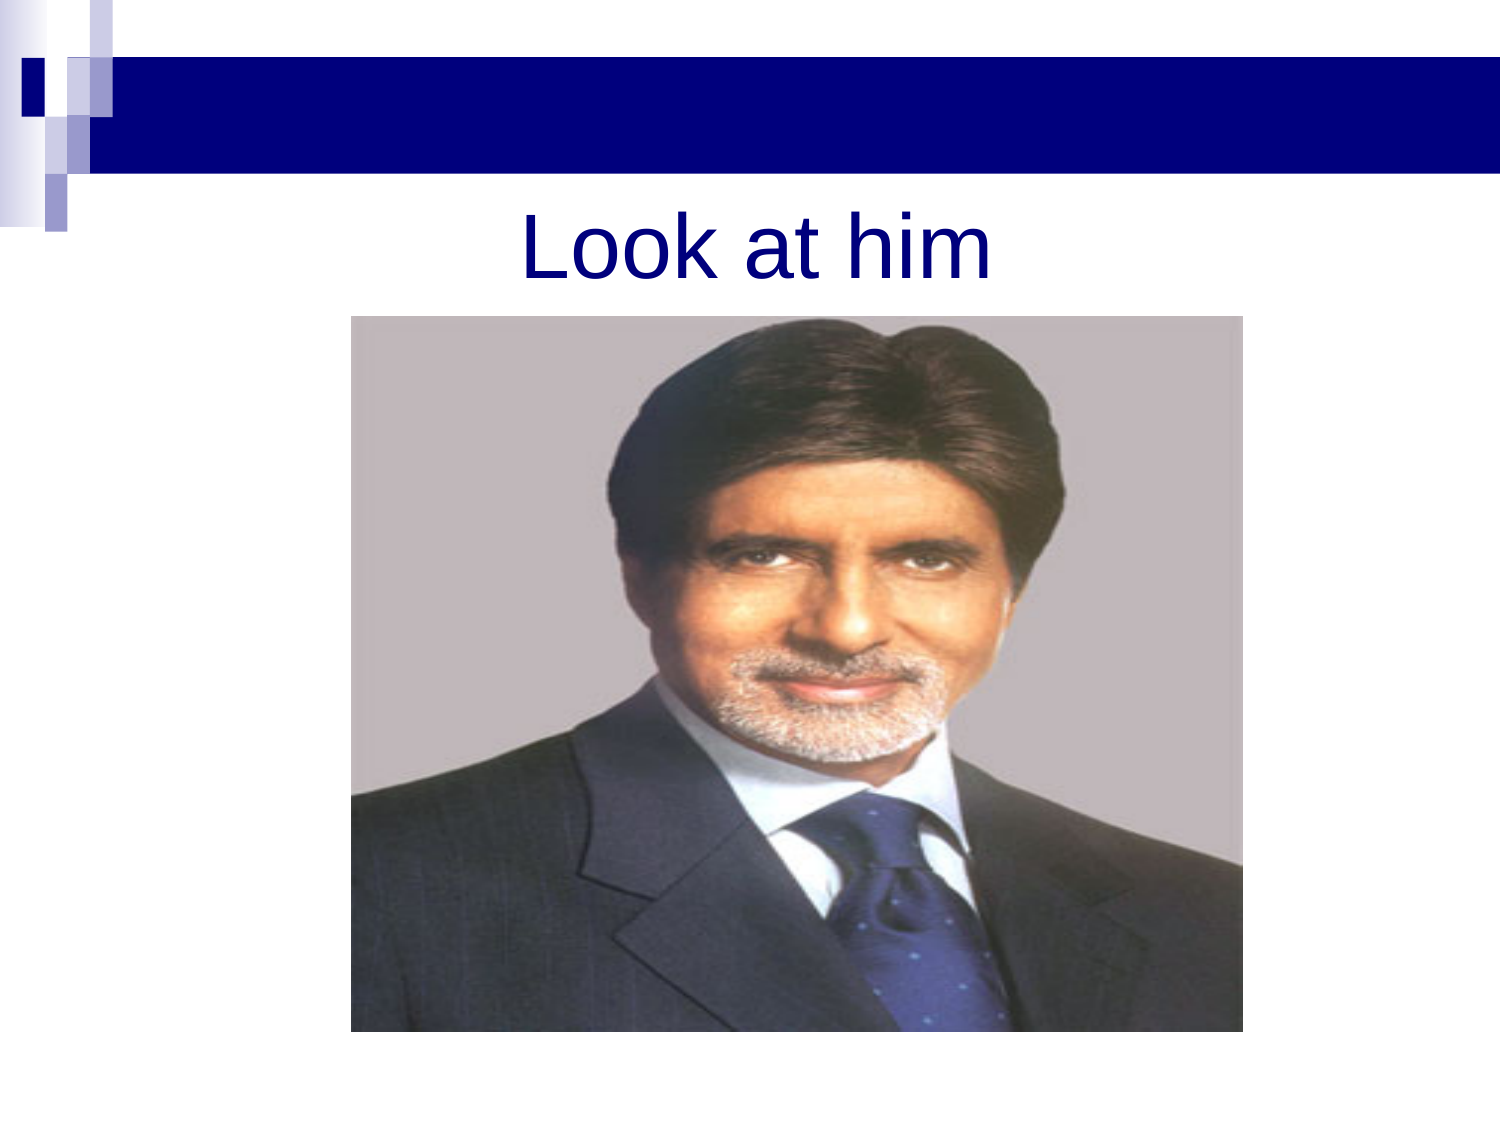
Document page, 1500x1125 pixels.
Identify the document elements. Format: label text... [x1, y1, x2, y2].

title Look at him [81, 128, 1433, 355]
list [351, 316, 1243, 1032]
